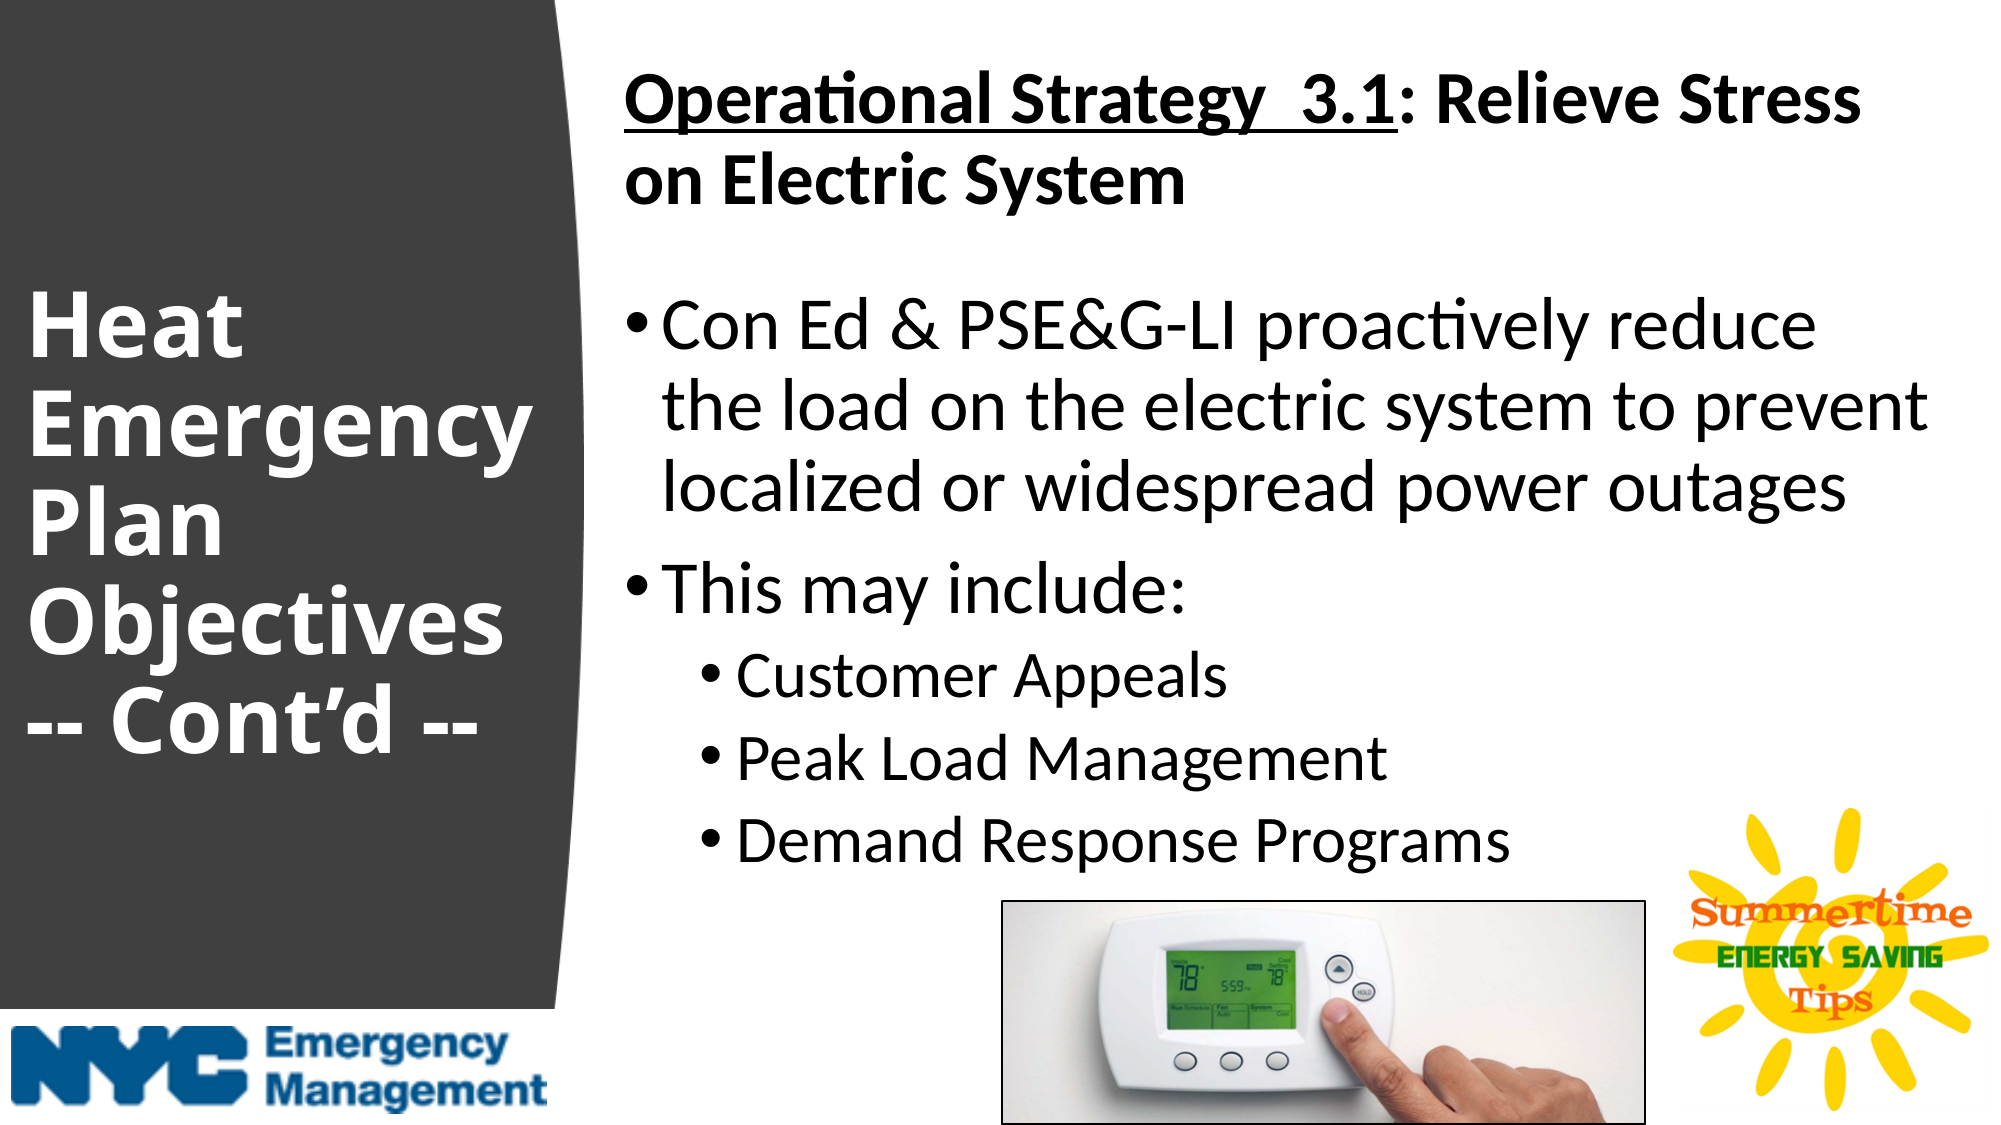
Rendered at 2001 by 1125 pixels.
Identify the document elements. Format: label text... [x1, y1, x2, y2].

picture [1001, 900, 1646, 1125]
list Operational Strategy 3.1: Relieve Stress on Electric System Con Ed & PSE&G-LI proactively reduce the load on the electric system to prevent localized or widespread power outages This may include: Customer Appeals Peak Load Management Demand Response Programs [609, 51, 1948, 1074]
title Heat Emergency Plan Objectives -- Cont’d -- [25, 185, 556, 868]
picture [11, 1026, 547, 1114]
picture [0, 0, 584, 1009]
picture [1673, 808, 1989, 1111]
